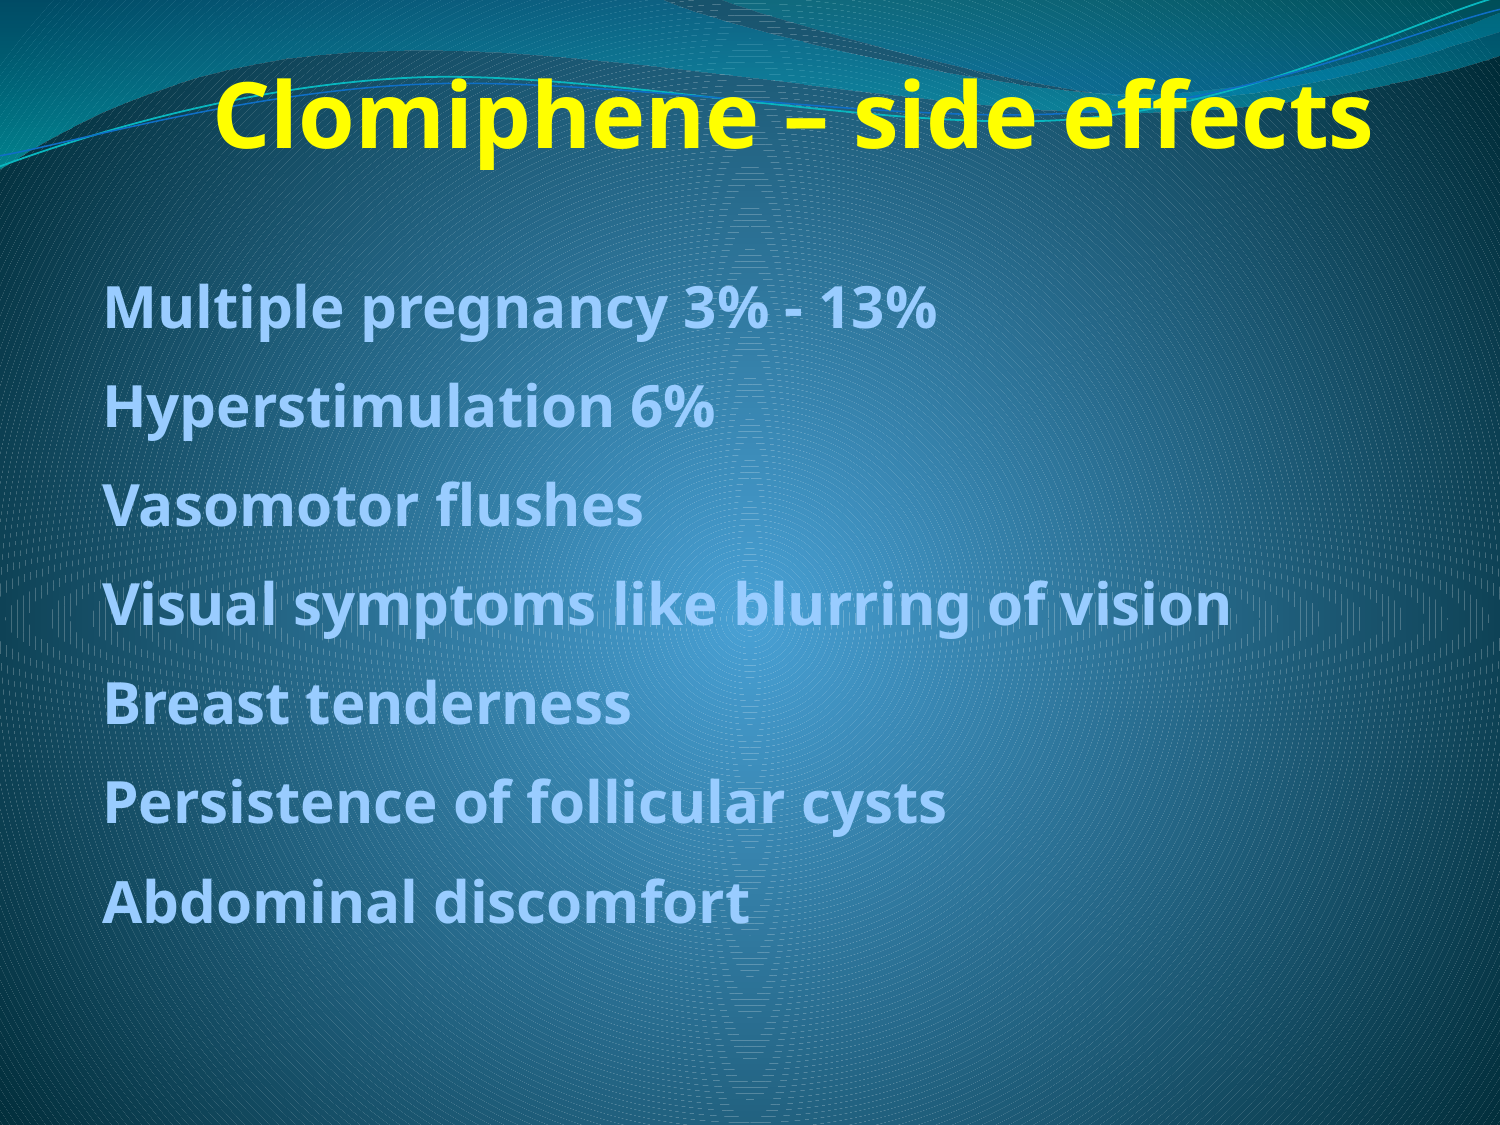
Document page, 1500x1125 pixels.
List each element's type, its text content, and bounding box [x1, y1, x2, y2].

text_box Multiple pregnancy 3% - 13% Hyperstimulation 6% Vasomotor flushes Visual symptoms like blurring of vision Breast tenderness Persistence of follicular cysts Abdominal discomfort [87, 262, 1413, 943]
text_box Clomiphene – side effects [49, 49, 1500, 175]
